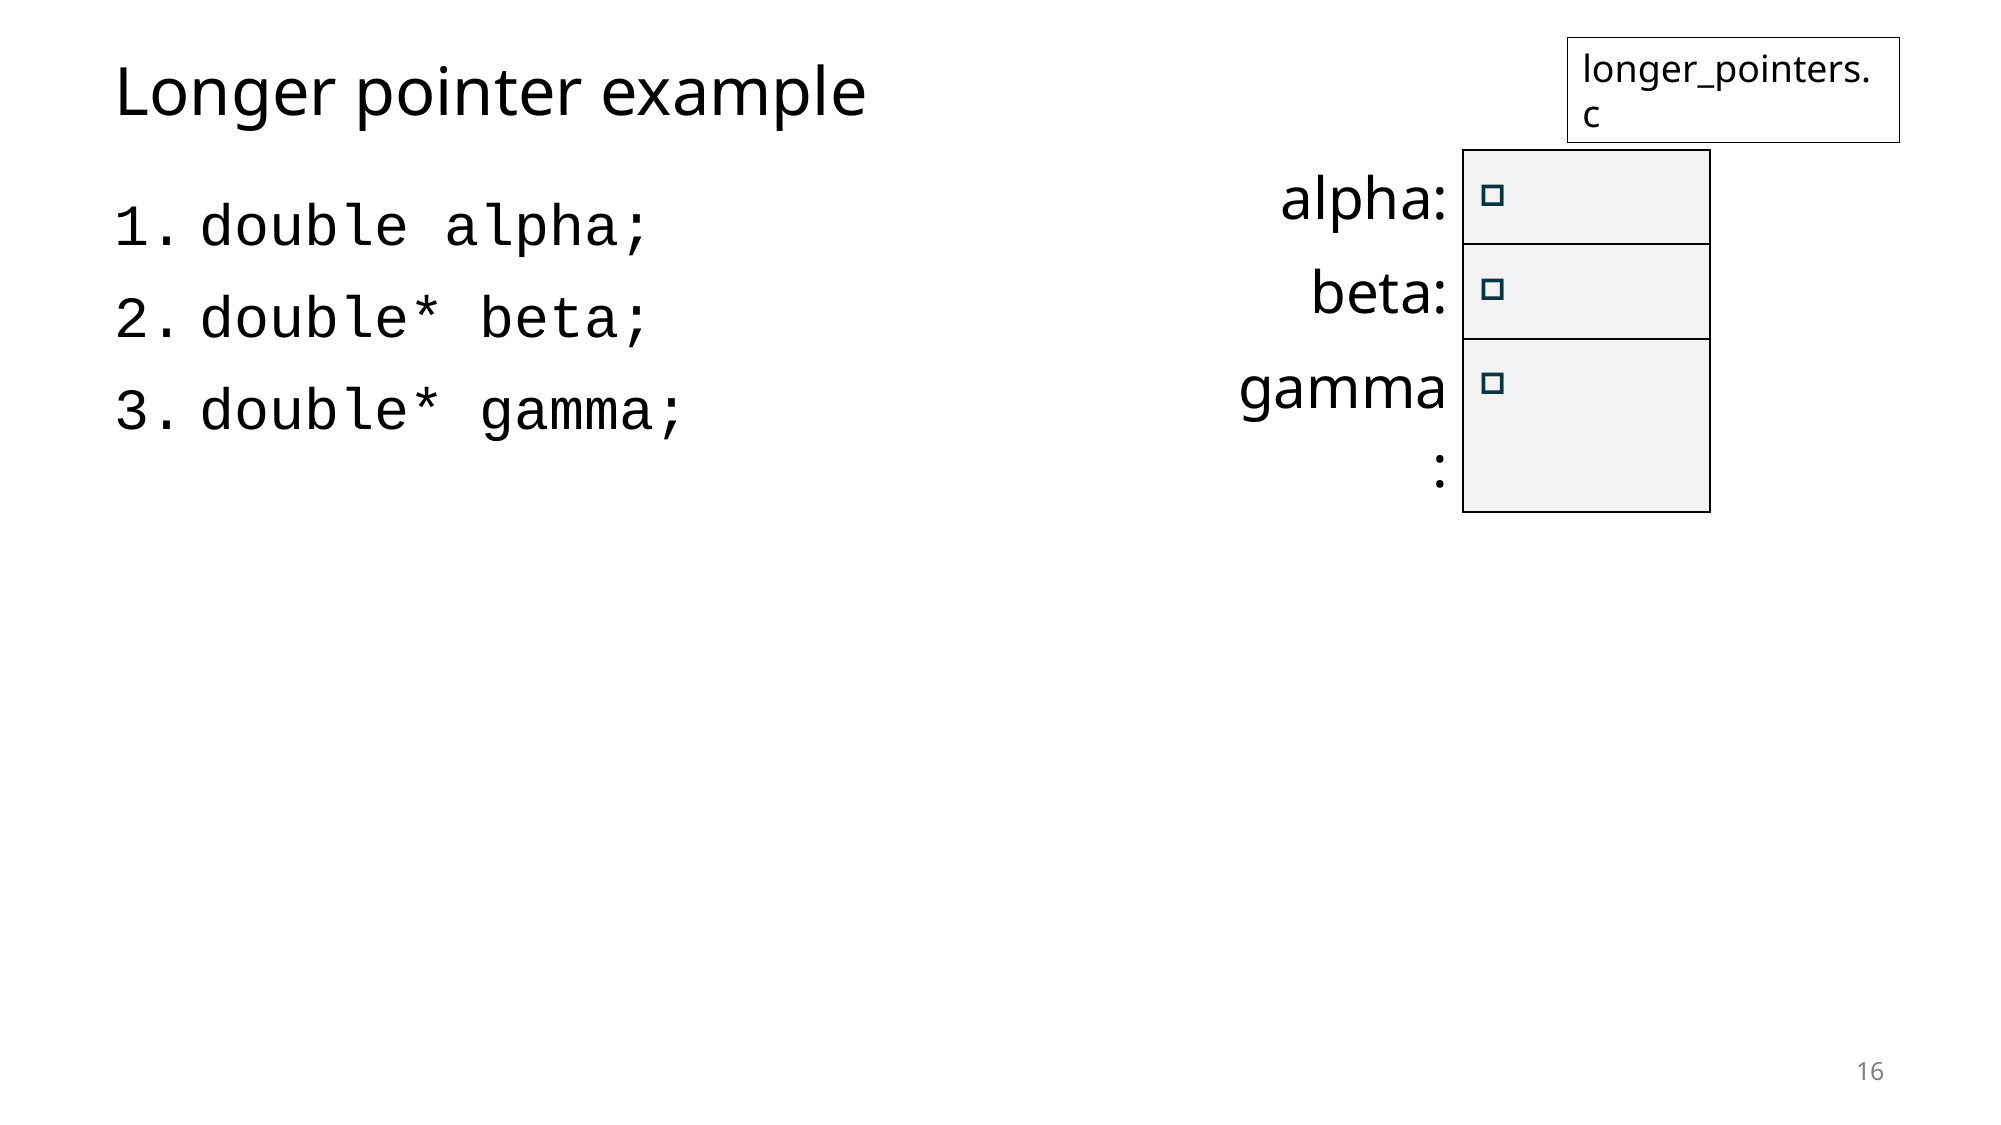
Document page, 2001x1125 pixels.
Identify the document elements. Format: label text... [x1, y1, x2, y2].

list double alpha; double* beta; double* gamma; [99, 187, 1900, 1013]
table_cell 🐝 [1464, 340, 1709, 511]
table_cell gamma: [1217, 339, 1462, 512]
table_cell beta: [1217, 244, 1462, 339]
table_cell 🐝 [1464, 245, 1709, 338]
title Longer pointer example [99, 37, 1900, 150]
table_header alpha: [1217, 150, 1462, 244]
slide_number 16 [1749, 1042, 1900, 1103]
table_header 🐝 [1464, 151, 1709, 243]
text_box longer_pointers.c [1567, 37, 1900, 143]
